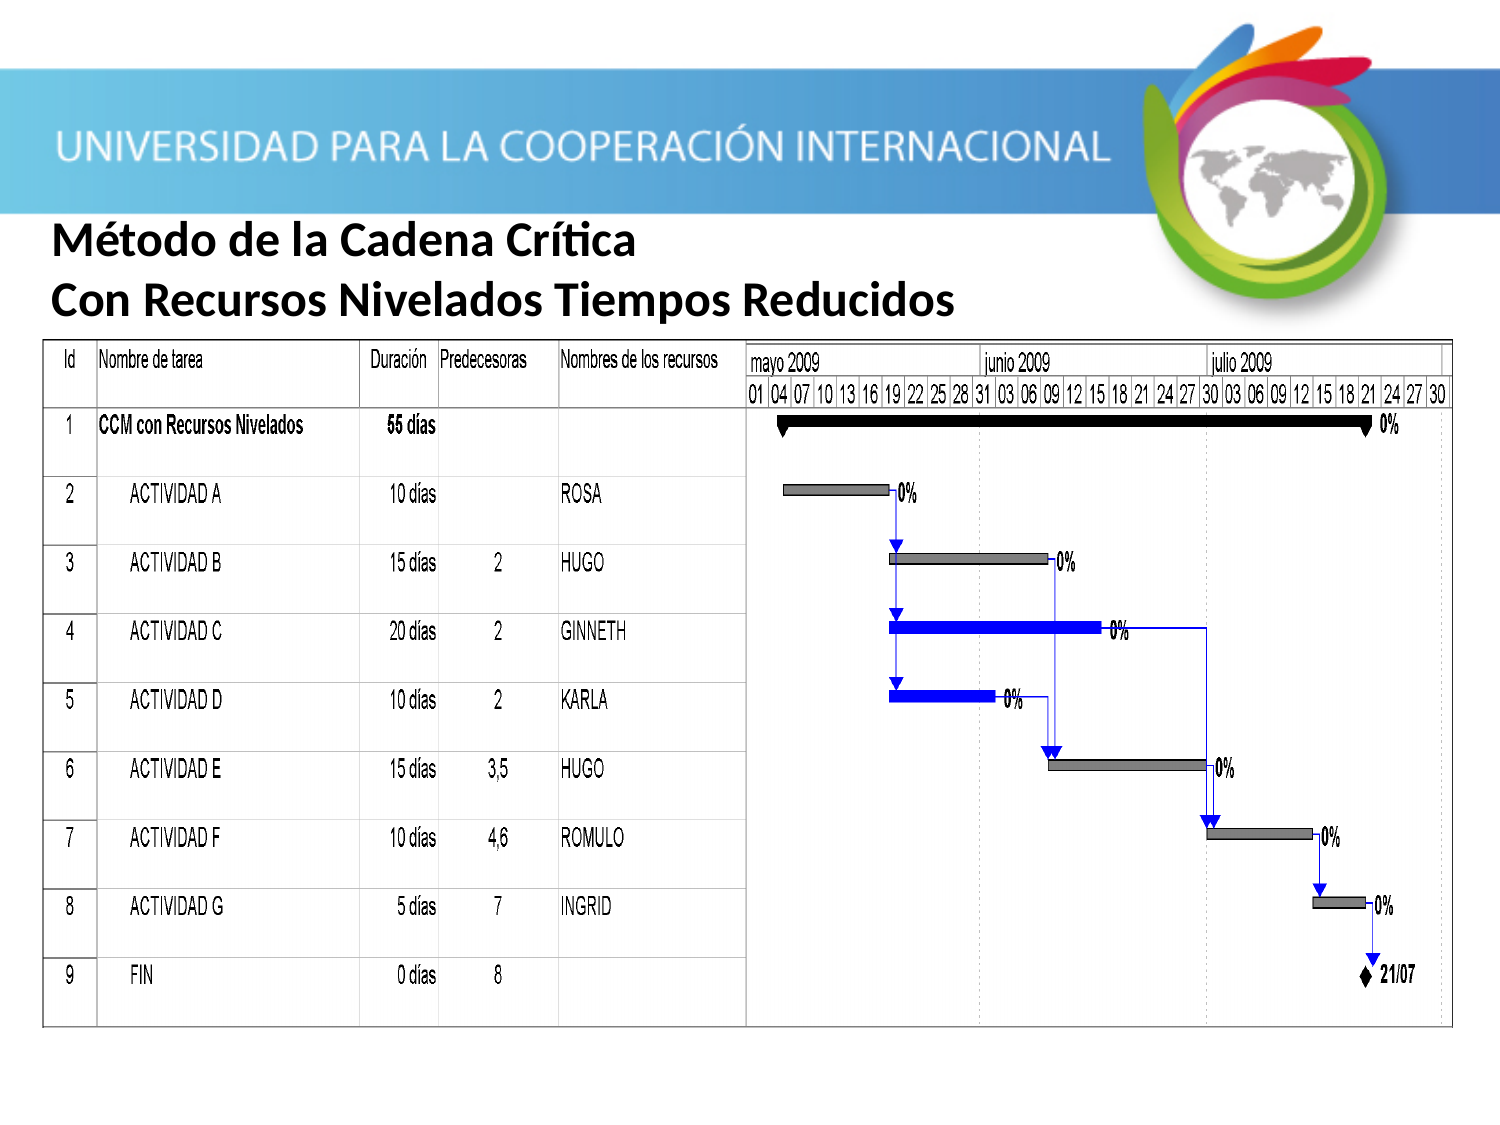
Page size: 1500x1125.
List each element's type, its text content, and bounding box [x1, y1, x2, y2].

picture [0, 0, 1500, 1125]
text_box Método de la Cadena Crítica Con Recursos Nivelados Tiempos Reducidos [36, 172, 1230, 338]
